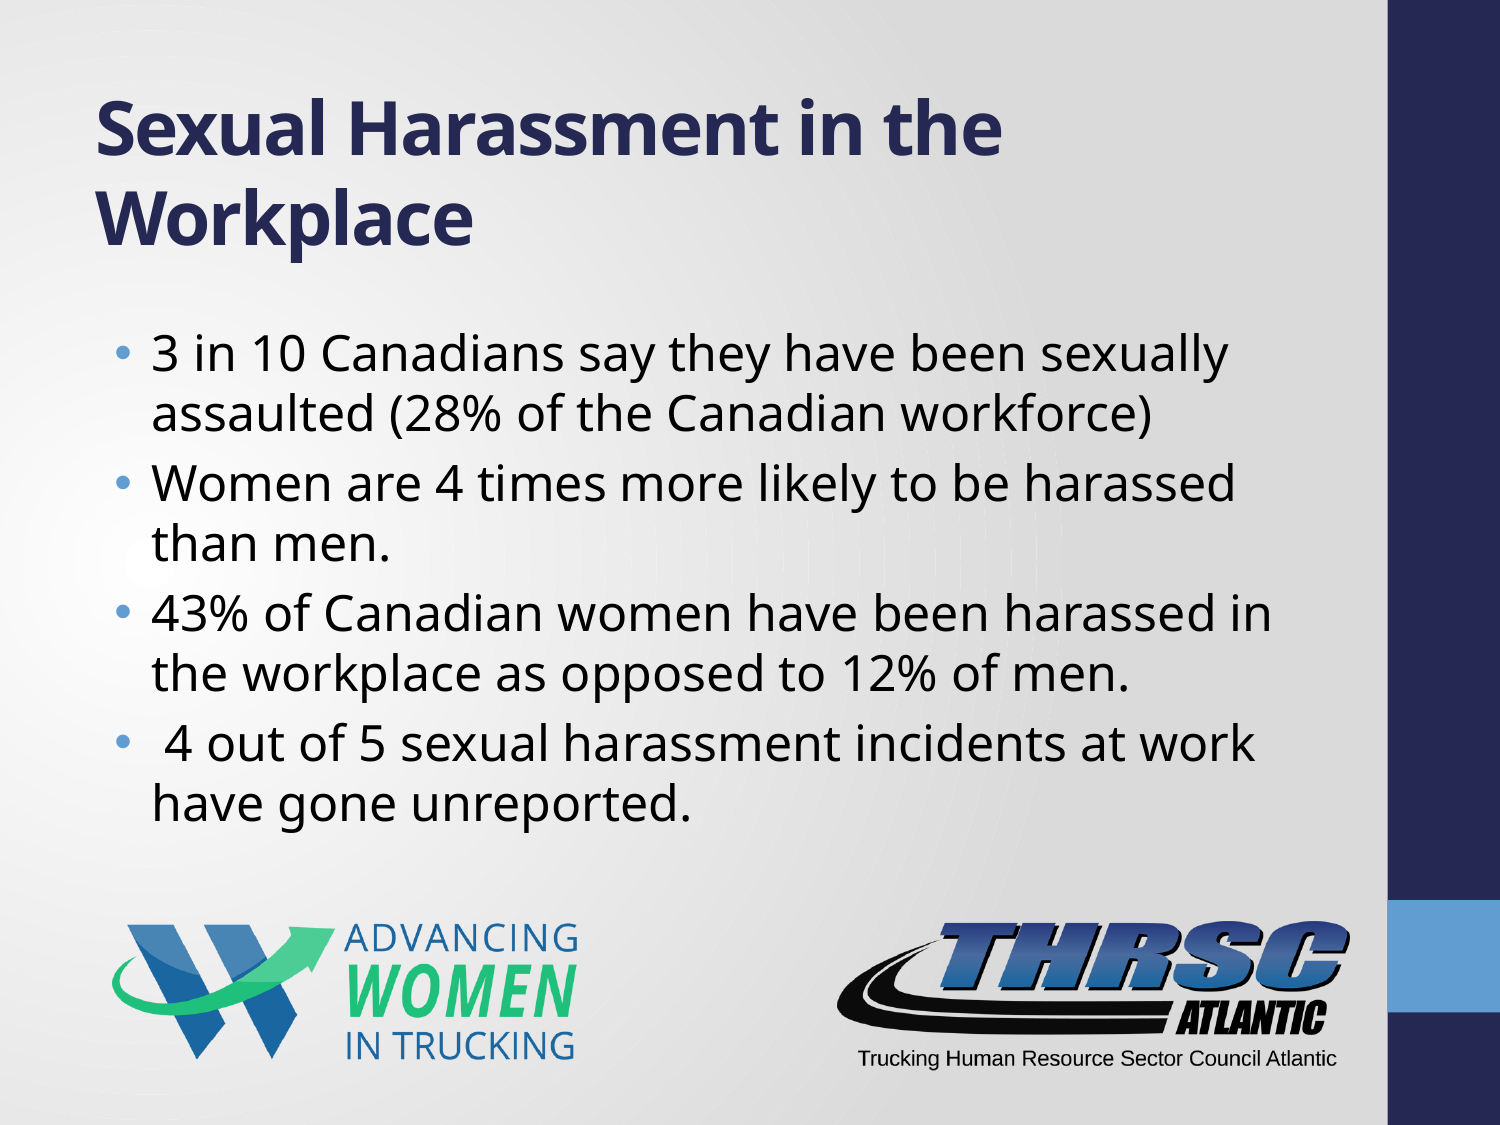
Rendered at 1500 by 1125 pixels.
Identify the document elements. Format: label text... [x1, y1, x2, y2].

title Sexual Harassment in the Workplace [80, 66, 1325, 275]
picture [111, 918, 582, 1070]
list 3 in 10 Canadians say they have been sexually assaulted (28% of the Canadian workforce) Women are 4 times more likely to be harassed than men. 43% of Canadian women have been harassed in the workplace as opposed to 12% of men. 4 out of 5 sexual harassment incidents at work have gone unreported. [80, 314, 1325, 894]
picture [837, 921, 1351, 1073]
